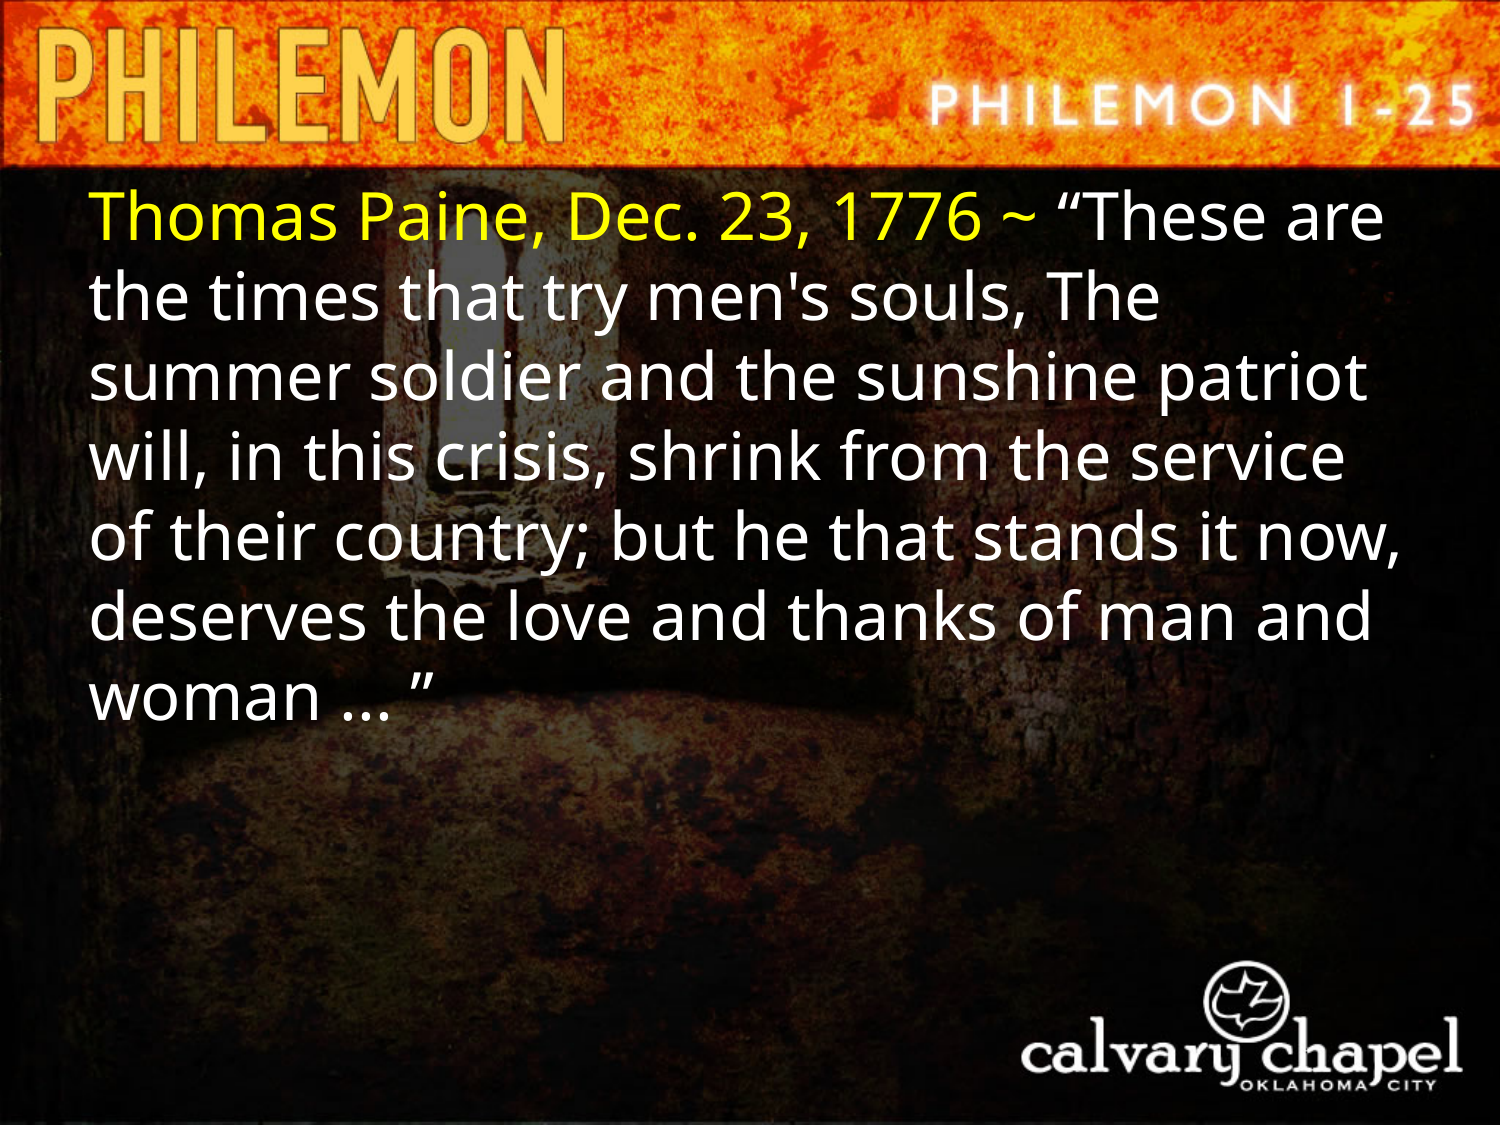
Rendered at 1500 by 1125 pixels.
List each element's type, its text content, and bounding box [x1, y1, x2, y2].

text_box Thomas Paine, Dec. 23, 1776 ~ “These are the times that try men's souls, The summer soldier and the sunshine patriot will, in this crisis, shrink from the service of their country; but he that stands it now, deserves the love and thanks of man and woman ... ” [73, 166, 1425, 742]
picture [0, 0, 1500, 1125]
